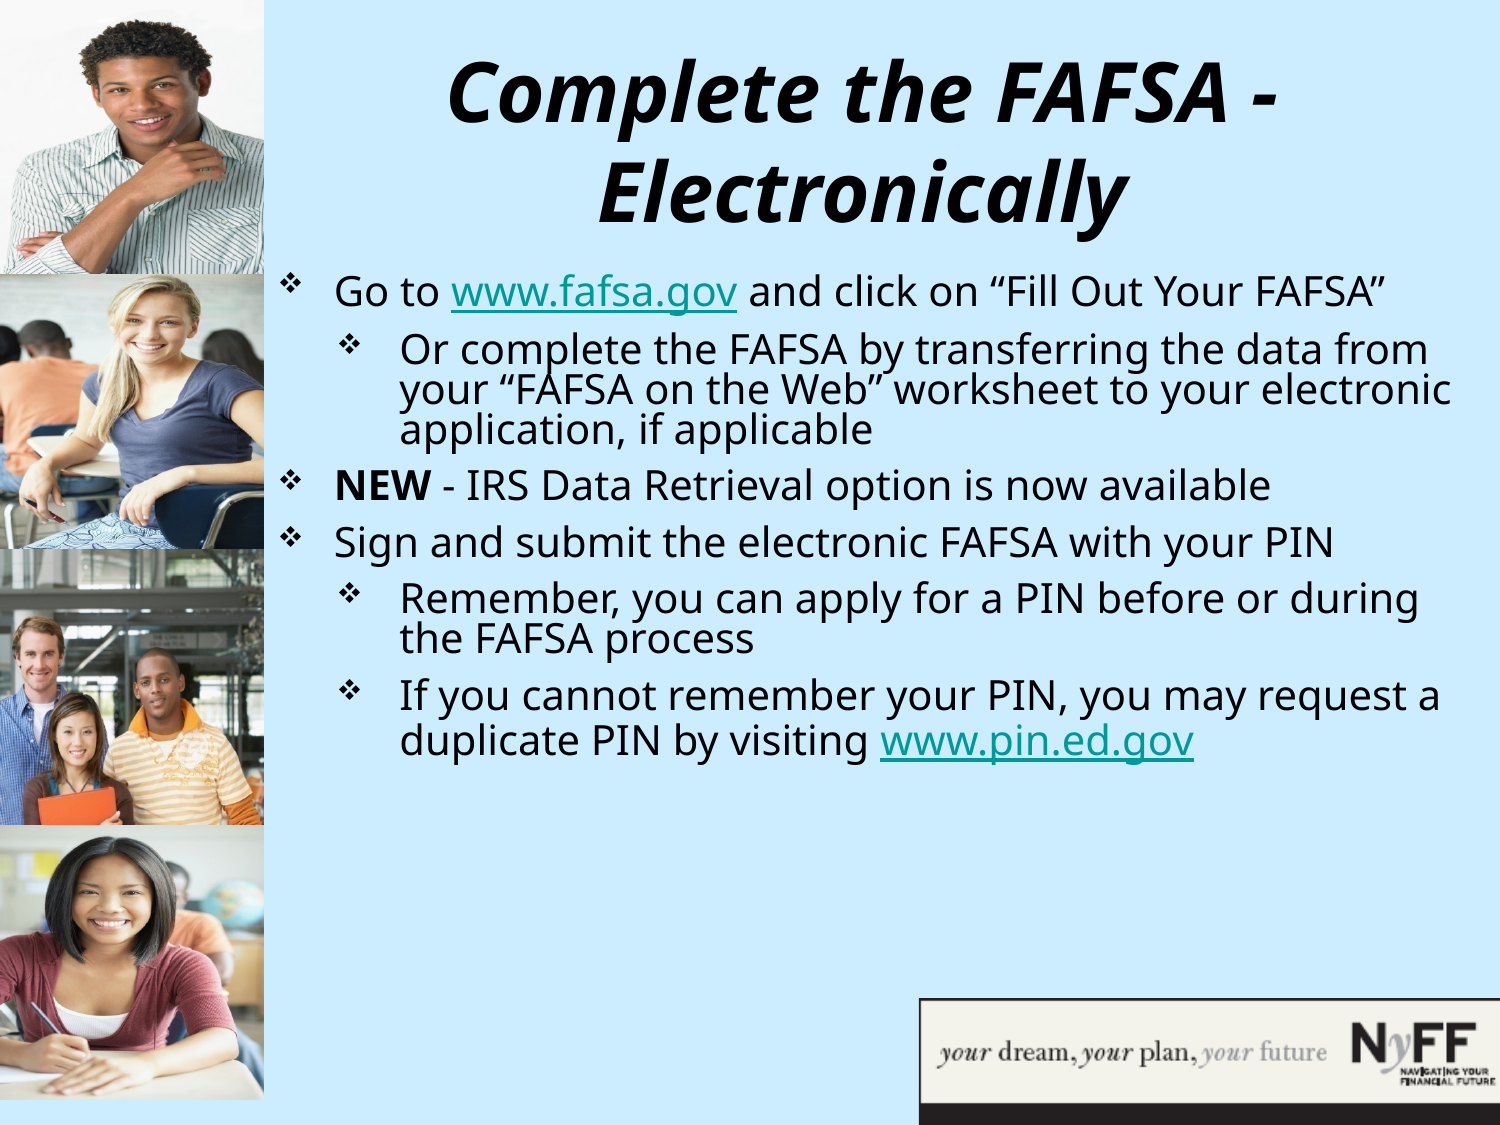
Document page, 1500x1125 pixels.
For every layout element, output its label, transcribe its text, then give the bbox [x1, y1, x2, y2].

picture [918, 998, 1500, 1125]
picture [0, 0, 265, 1100]
title Complete the FAFSA - Electronically [299, 44, 1426, 233]
list Go to www.fafsa.gov and click on “Fill Out Your FAFSA” Or complete the FAFSA by transferring the data from your “FAFSA on the Web” worksheet to your electronic application, if applicable NEW - IRS Data Retrieval option is now available Sign and submit the electronic FAFSA with your PIN Remember, you can apply for a PIN before or during the FAFSA process If you cannot remember your PIN, you may request a duplicate PIN by visiting www.pin.ed.gov [269, 262, 1476, 1006]
